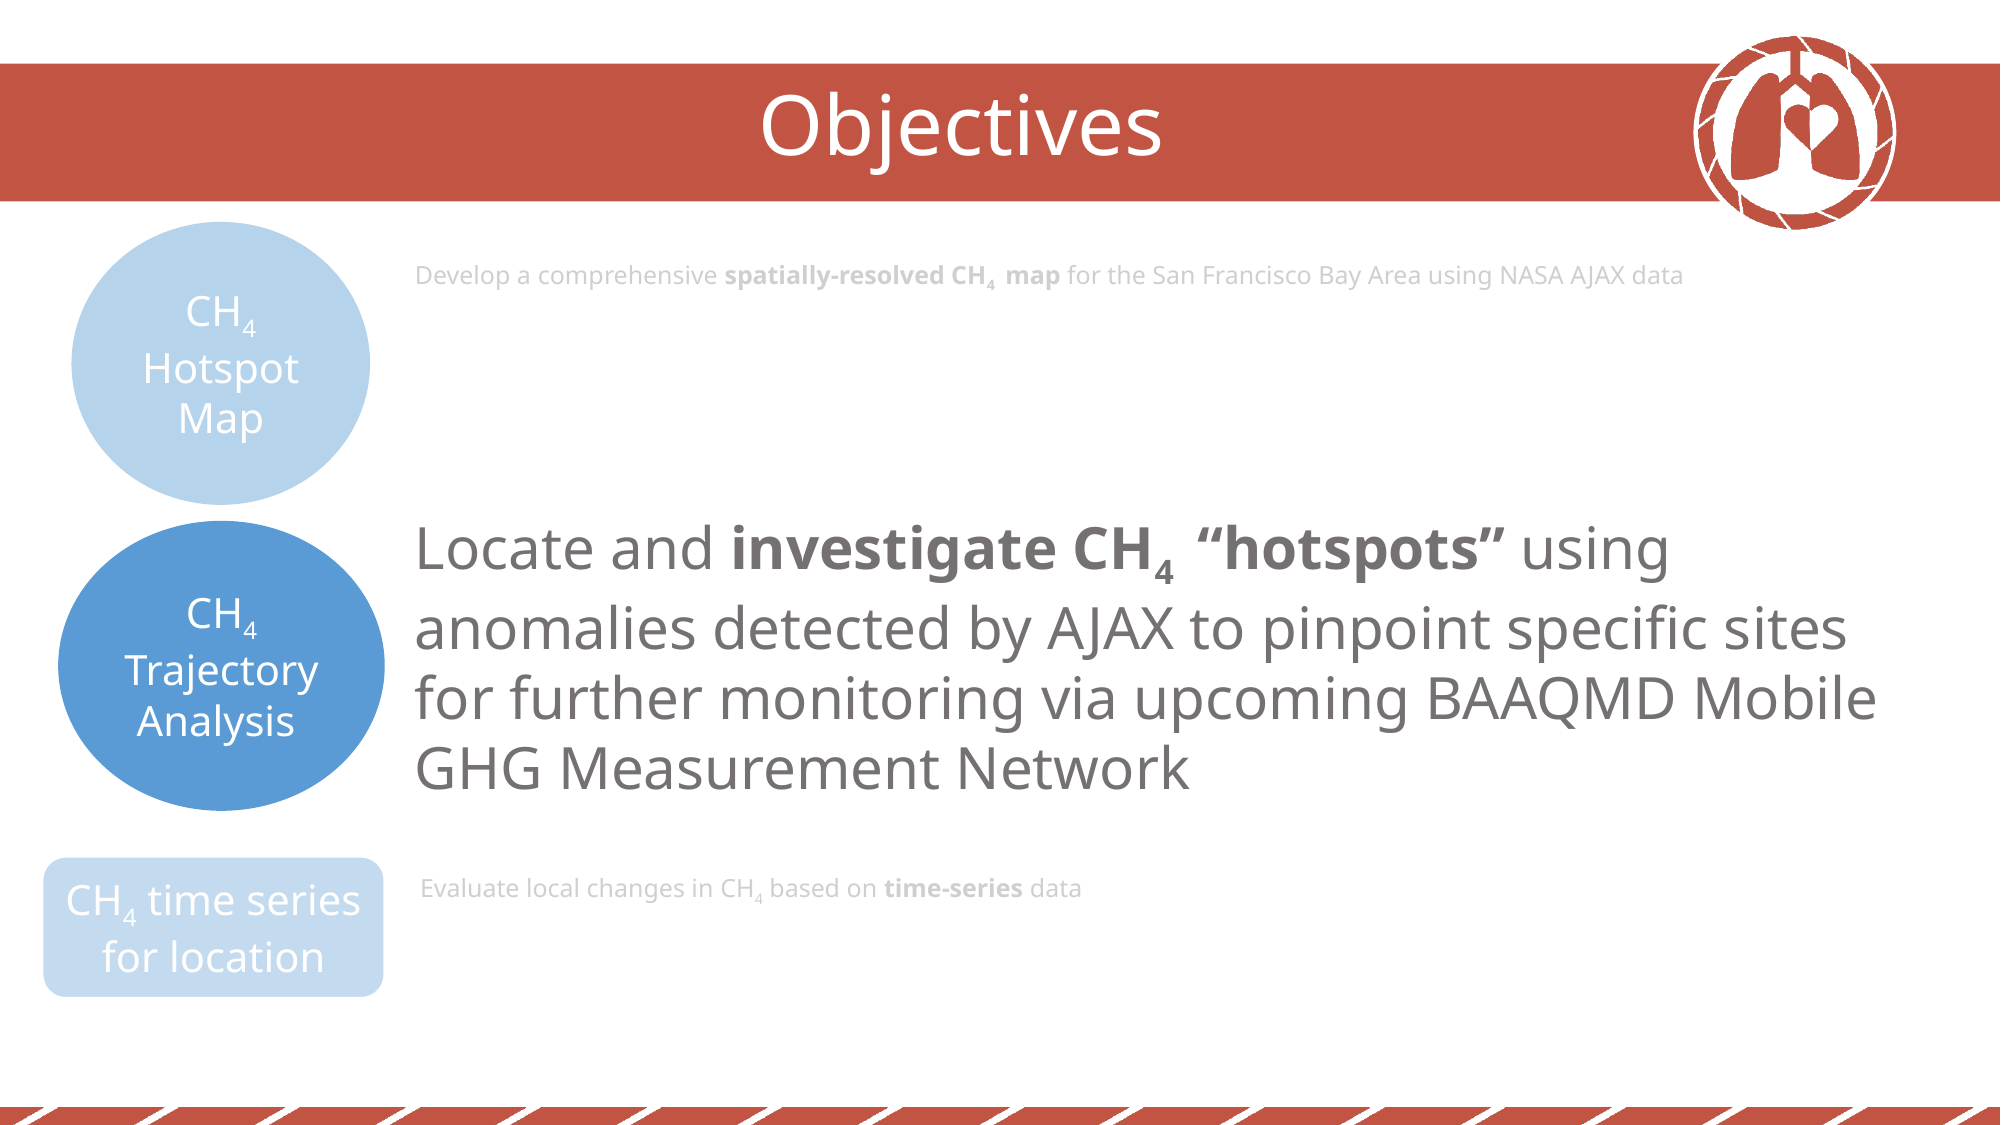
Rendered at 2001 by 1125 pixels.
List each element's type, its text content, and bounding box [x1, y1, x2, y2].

text_box Locate and investigate CH4 “hotspots” using anomalies detected by AJAX to pinpoint specific sites for further monitoring via upcoming BAAQMD Mobile GHG Measurement Network [400, 504, 1947, 809]
picture [0, 1107, 2000, 1125]
picture [1693, 31, 1897, 234]
list Evaluate local changes in CH4 based on time-series data [405, 866, 1952, 1080]
text_box CH4 Trajectory Analysis [57, 519, 386, 812]
text_box CH4 time series for location [41, 855, 386, 1000]
text_box Objectives [174, 76, 1749, 181]
list Develop a comprehensive spatially-resolved CH4 map for the San Francisco Bay Area using NASA AJAX data [400, 252, 1947, 467]
text_box CH4 Hotspot Map [70, 220, 372, 506]
